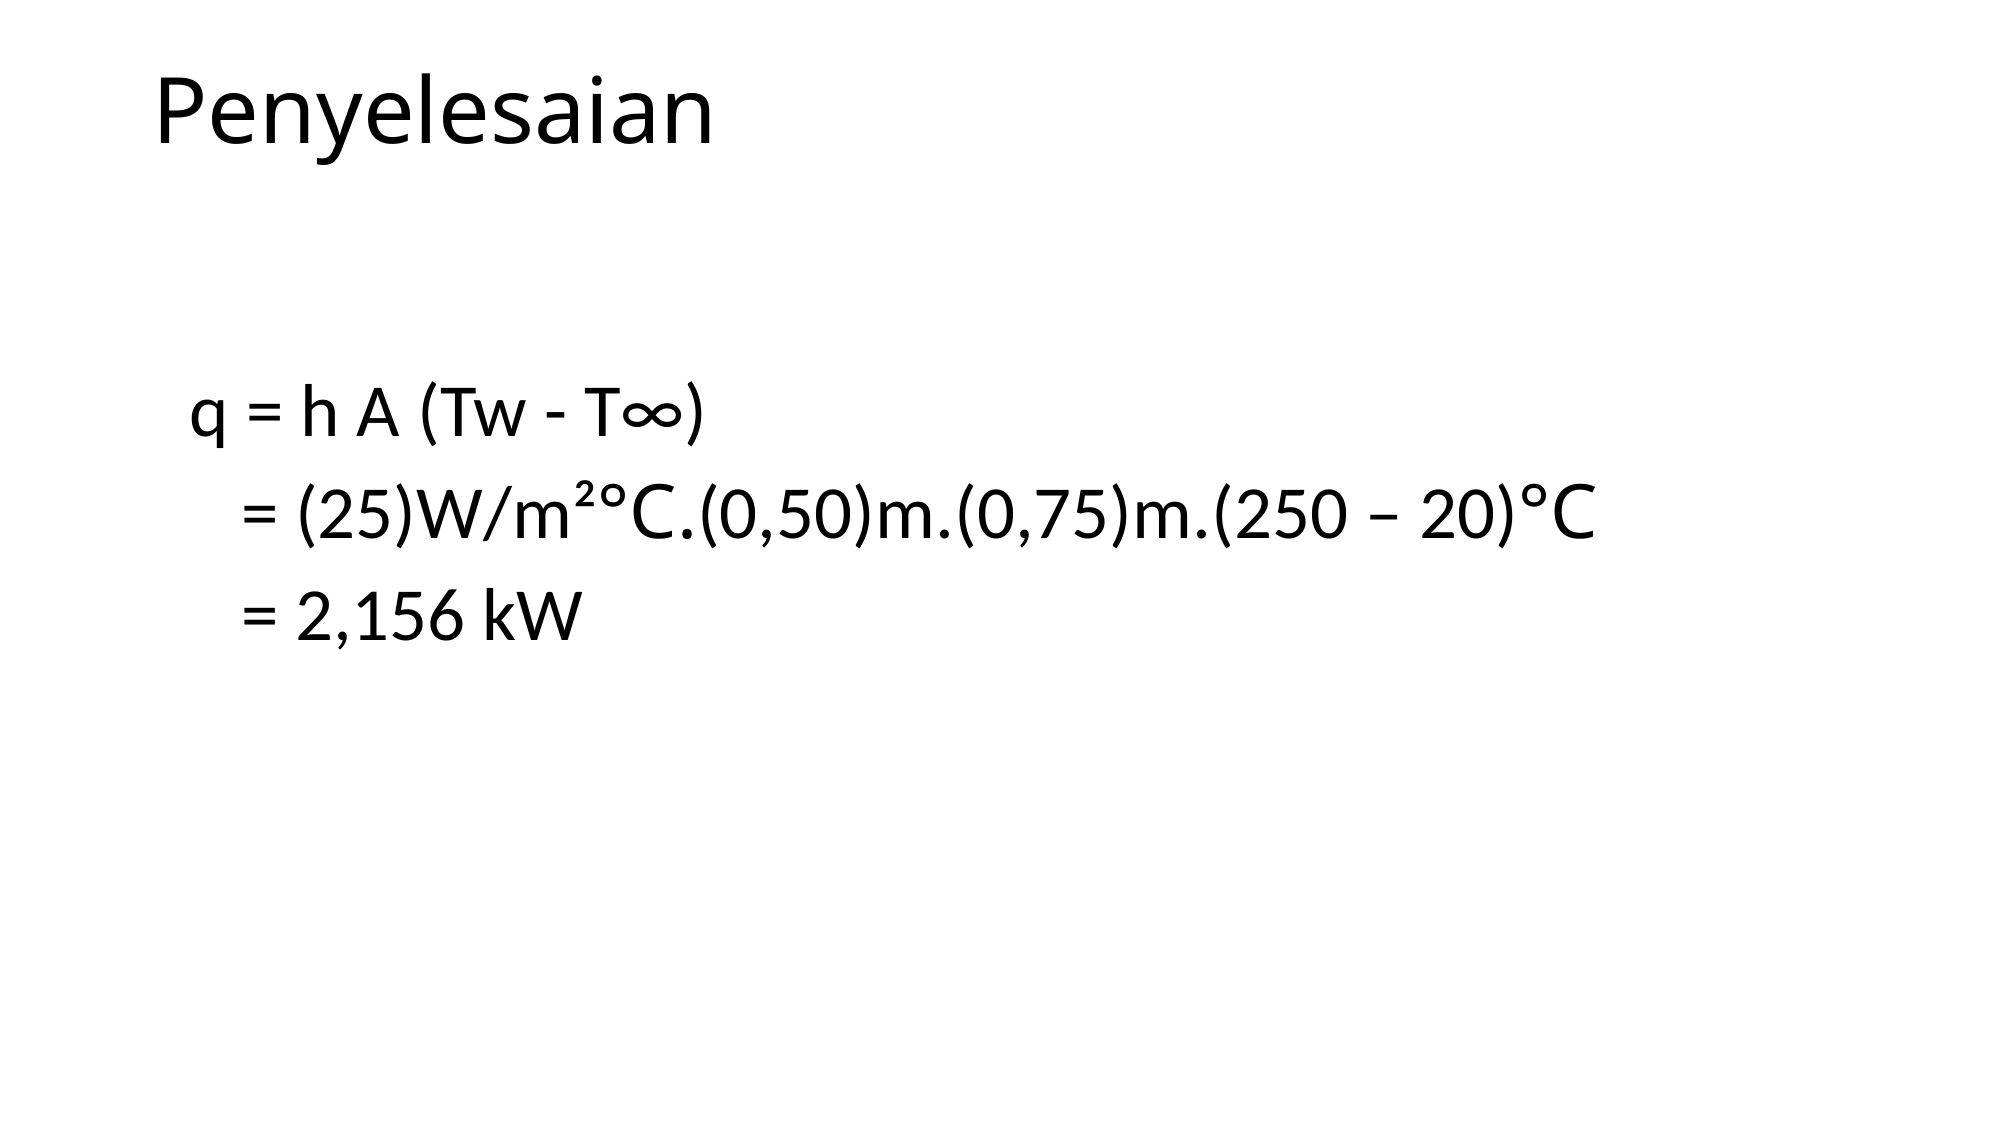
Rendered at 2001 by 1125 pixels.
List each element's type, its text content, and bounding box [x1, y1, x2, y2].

list q = h A (Tw - T∞) = (25)W/m²°C.(0,50)m.(0,75)m.(250 – 20)°C = 2,156 kW [137, 188, 1674, 841]
title Penyelesaian [137, 59, 1863, 278]
